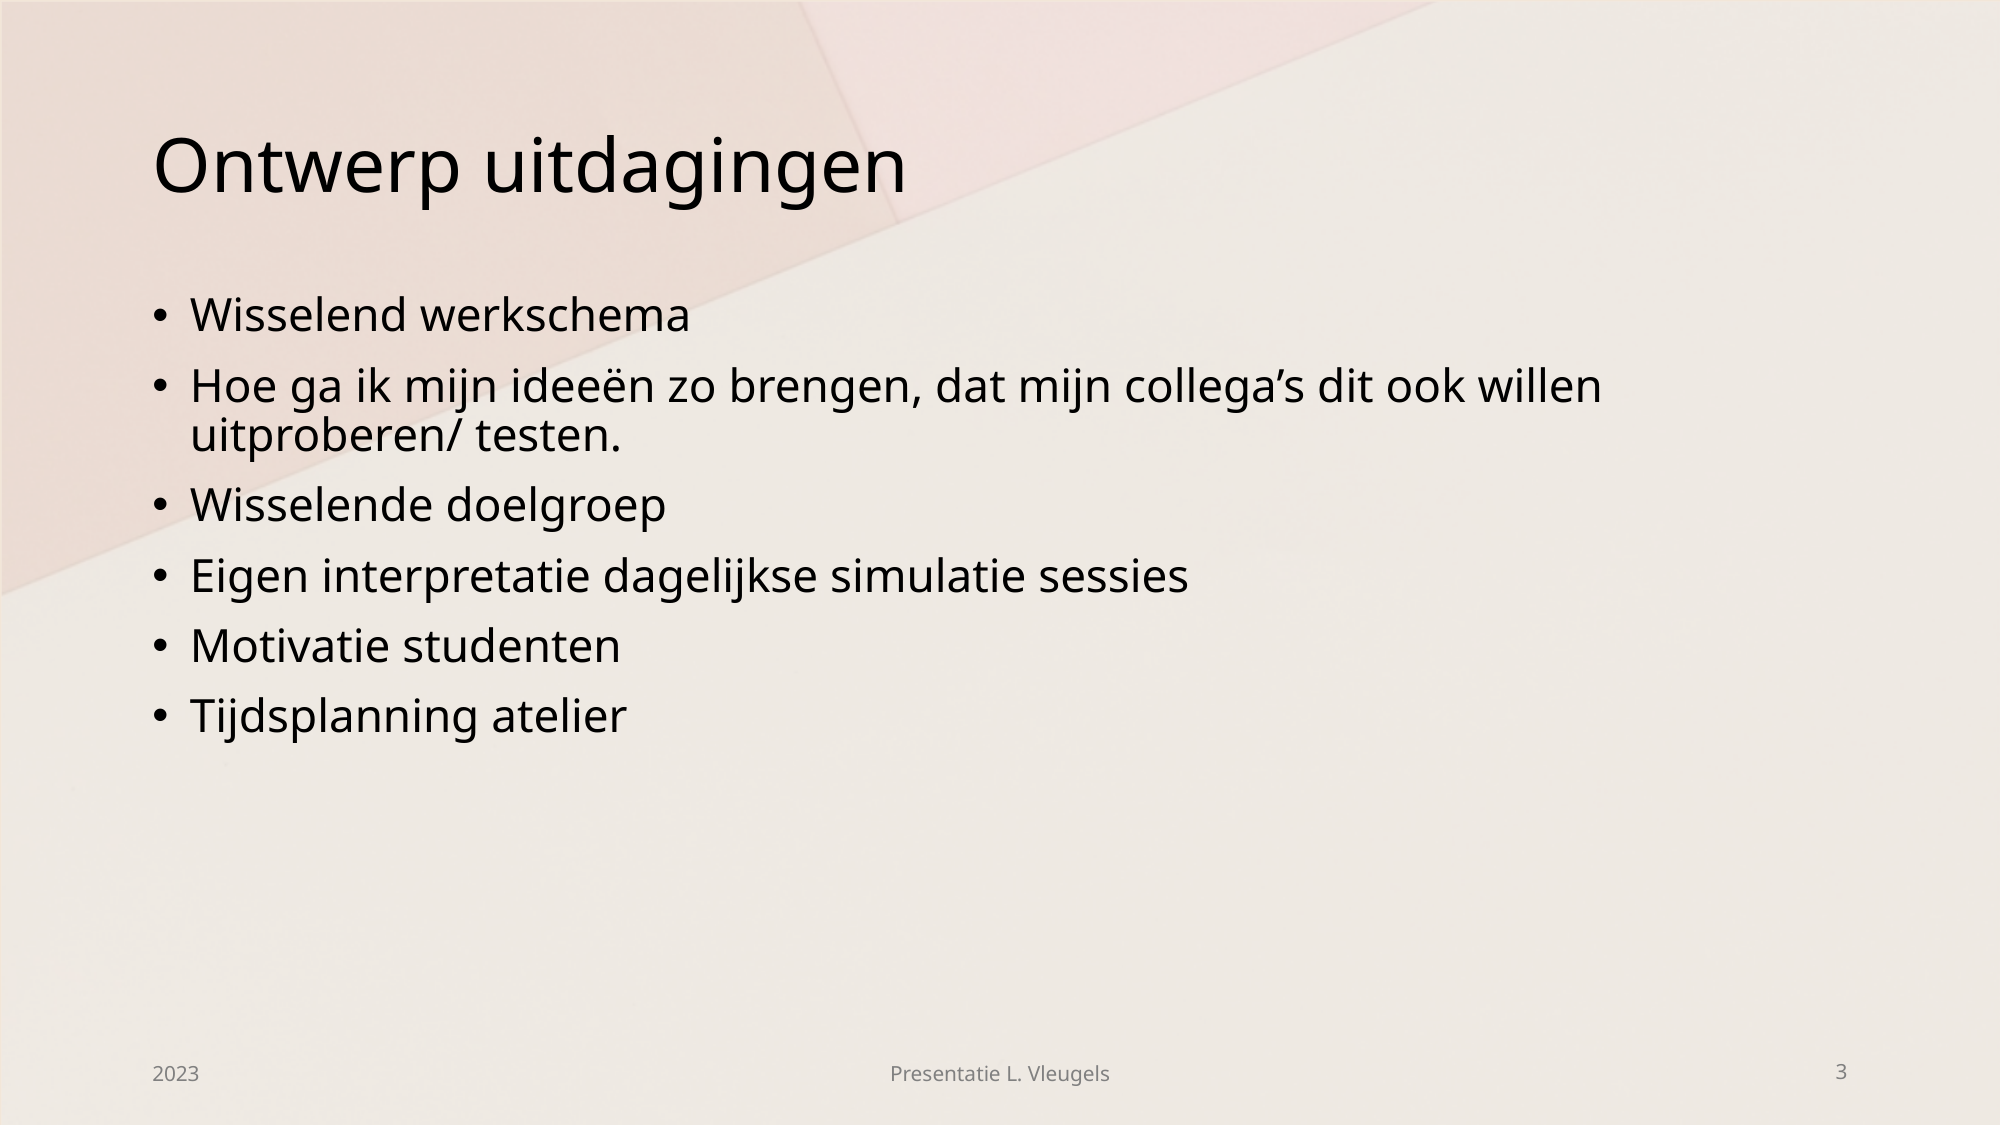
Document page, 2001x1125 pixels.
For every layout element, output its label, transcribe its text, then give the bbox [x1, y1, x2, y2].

text_box Wisselend werkschema Hoe ga ik mijn ideeën zo brengen, dat mijn collega’s dit ook willen uitproberen/ testen. Wisselende doelgroep Eigen interpretatie dagelijkse simulatie sessies Motivatie studenten Tijdsplanning atelier [137, 284, 1863, 849]
footer Presentatie L. Vleugels [662, 1042, 1338, 1103]
title Ontwerp uitdagingen [137, 115, 1863, 221]
slide_number 3 [1412, 1042, 1863, 1103]
slide_number 2023 [137, 1042, 588, 1103]
